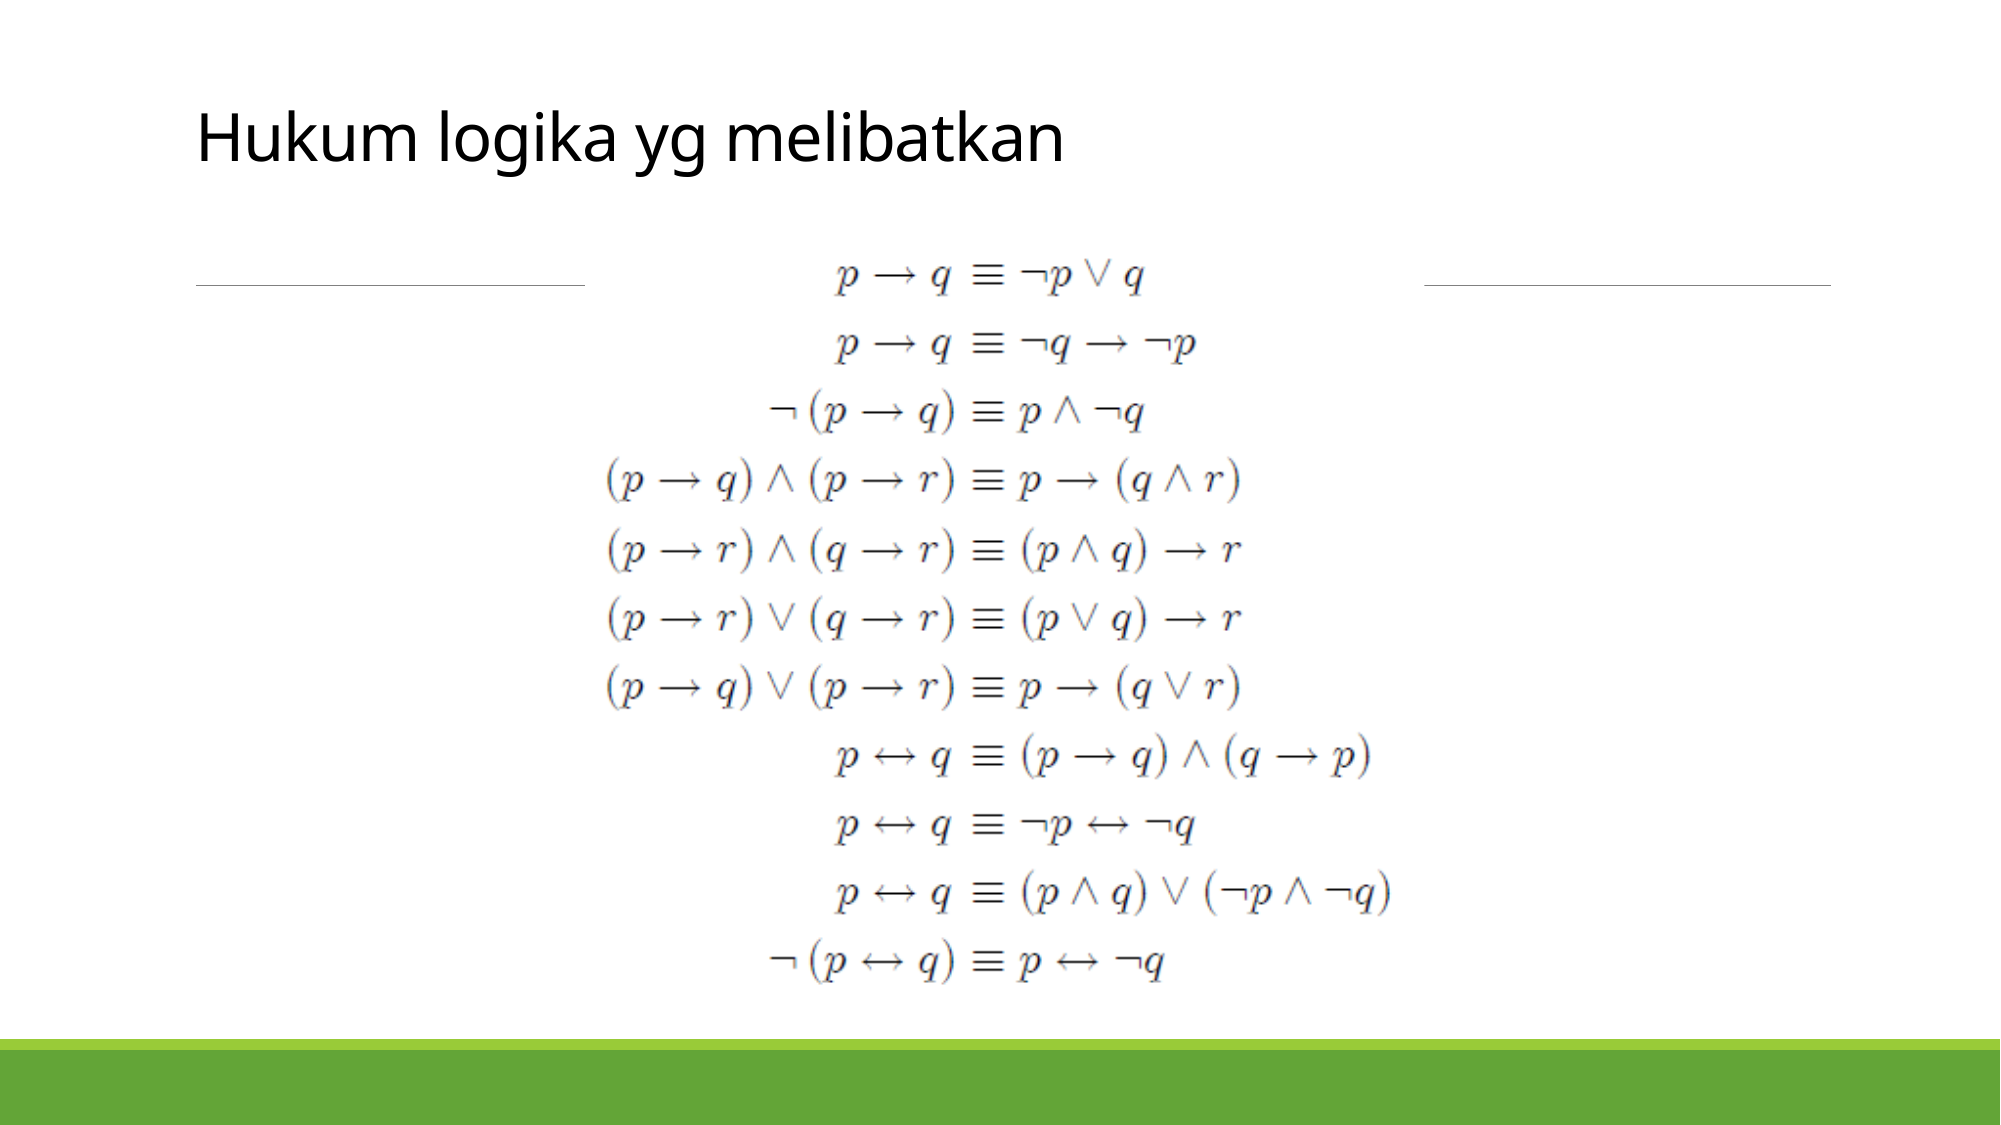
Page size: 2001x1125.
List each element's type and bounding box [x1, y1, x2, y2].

picture [584, 219, 1425, 1001]
